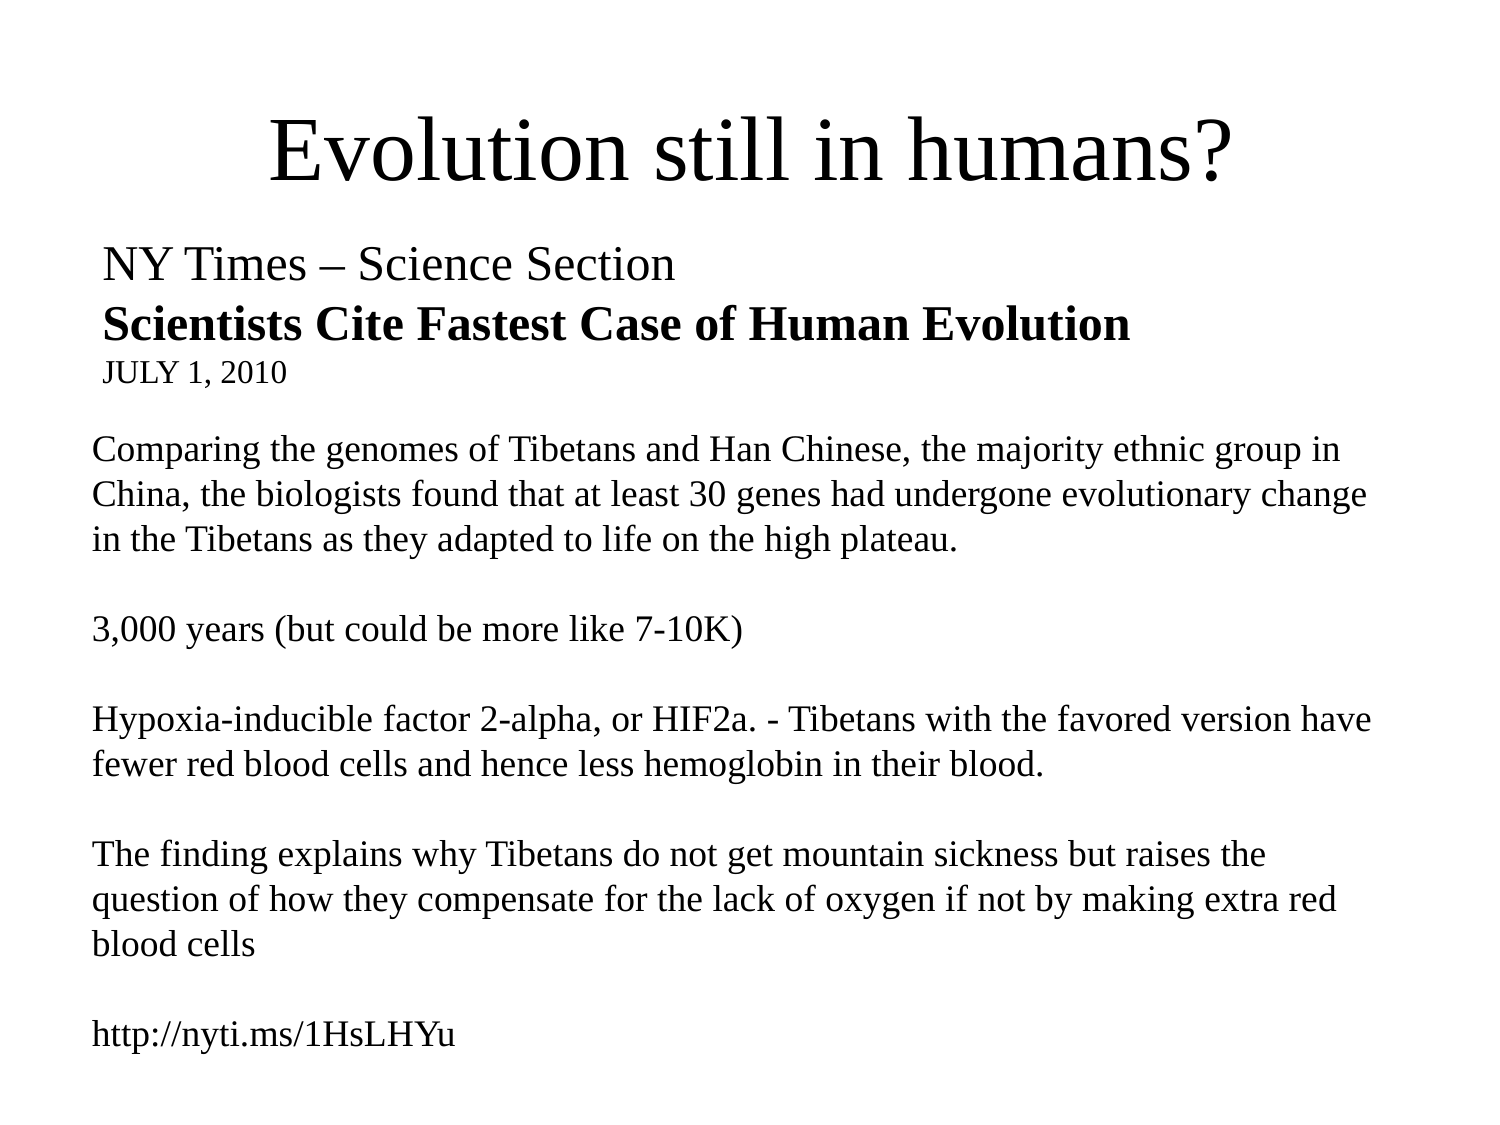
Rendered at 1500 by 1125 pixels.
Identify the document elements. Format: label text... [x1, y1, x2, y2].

text_box NY Times – Science Section Scientists Cite Fastest Case of Human Evolution JULY 1, 2010 [87, 222, 1278, 398]
text_box Comparing the genomes of Tibetans and Han Chinese, the majority ethnic group in China, the biologists found that at least 30 genes had undergone evolutionary change in the Tibetans as they adapted to life on the high plateau. 3,000 years (but could be more like 7-10K) Hypoxia-inducible factor 2-alpha, or HIF2a. - Tibetans with the favored version have fewer red blood cells and hence less hemoglobin in their blood. The finding explains why Tibetans do not get mountain sickness but raises the question of how they compensate for the lack of oxygen if not by making extra red blood cells http://nyti.ms/1HsLHYu [77, 416, 1390, 1062]
title Evolution still in humans? [114, 50, 1390, 238]
